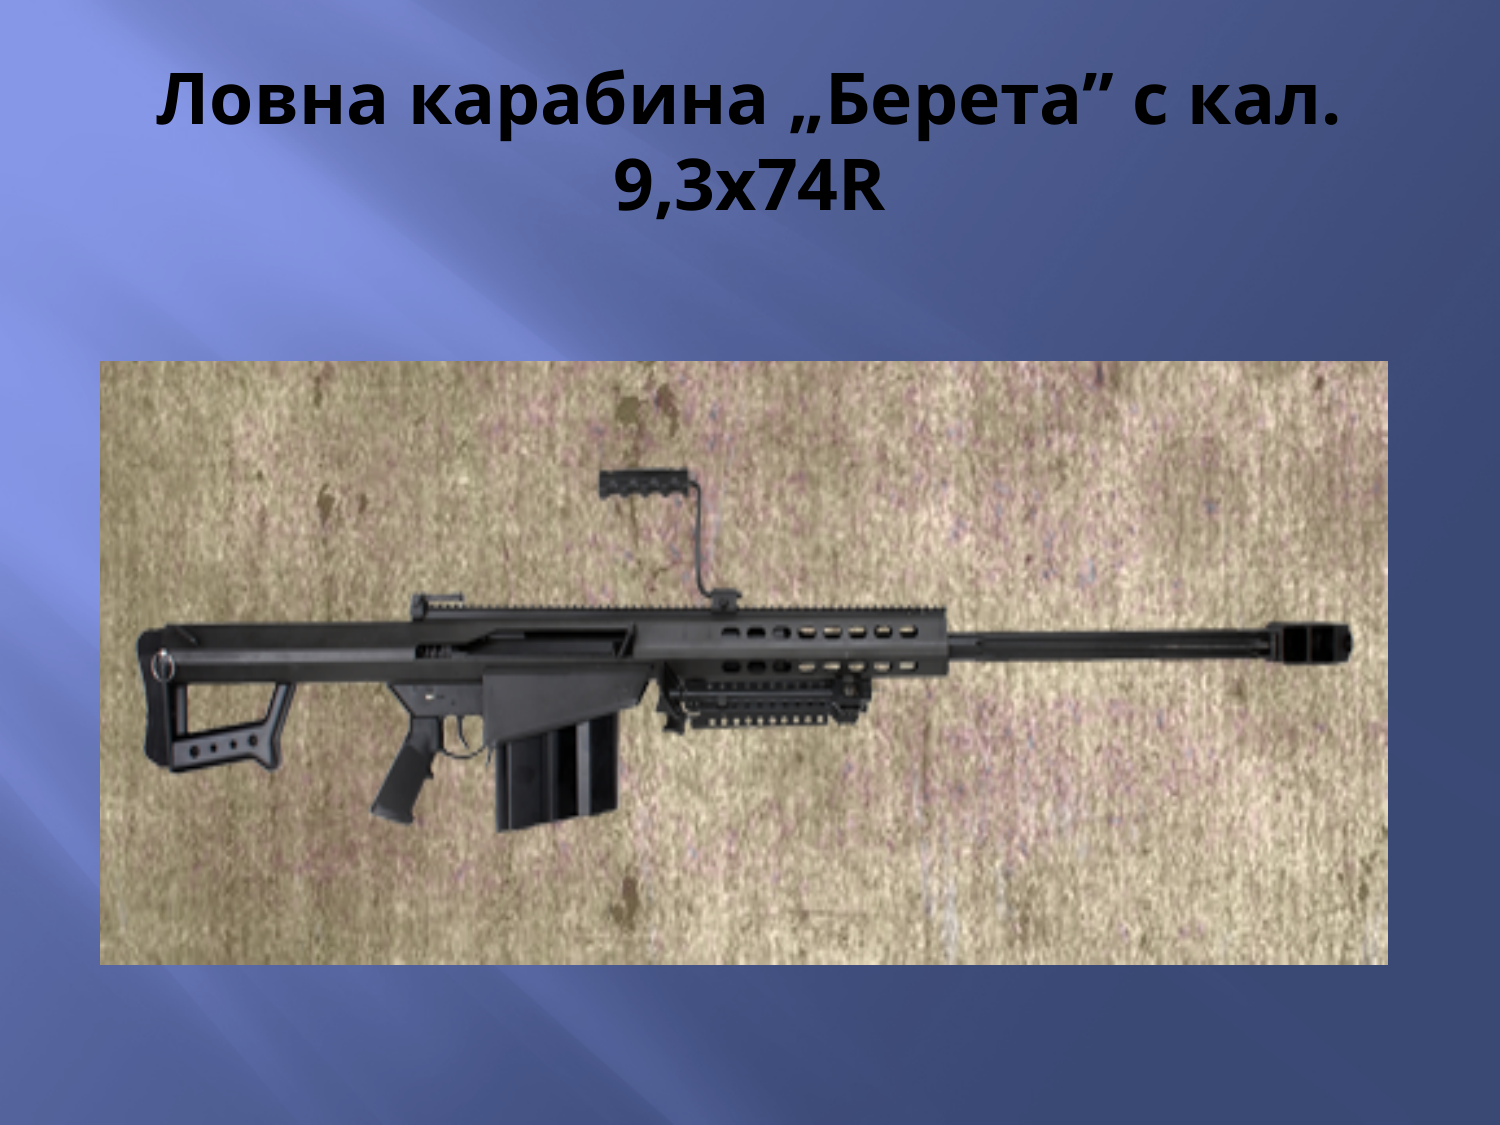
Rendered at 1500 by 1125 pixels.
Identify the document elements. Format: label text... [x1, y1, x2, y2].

title Ловна карабина „Берета” с кал. 9,3х74R [75, 45, 1425, 233]
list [100, 361, 1389, 965]
